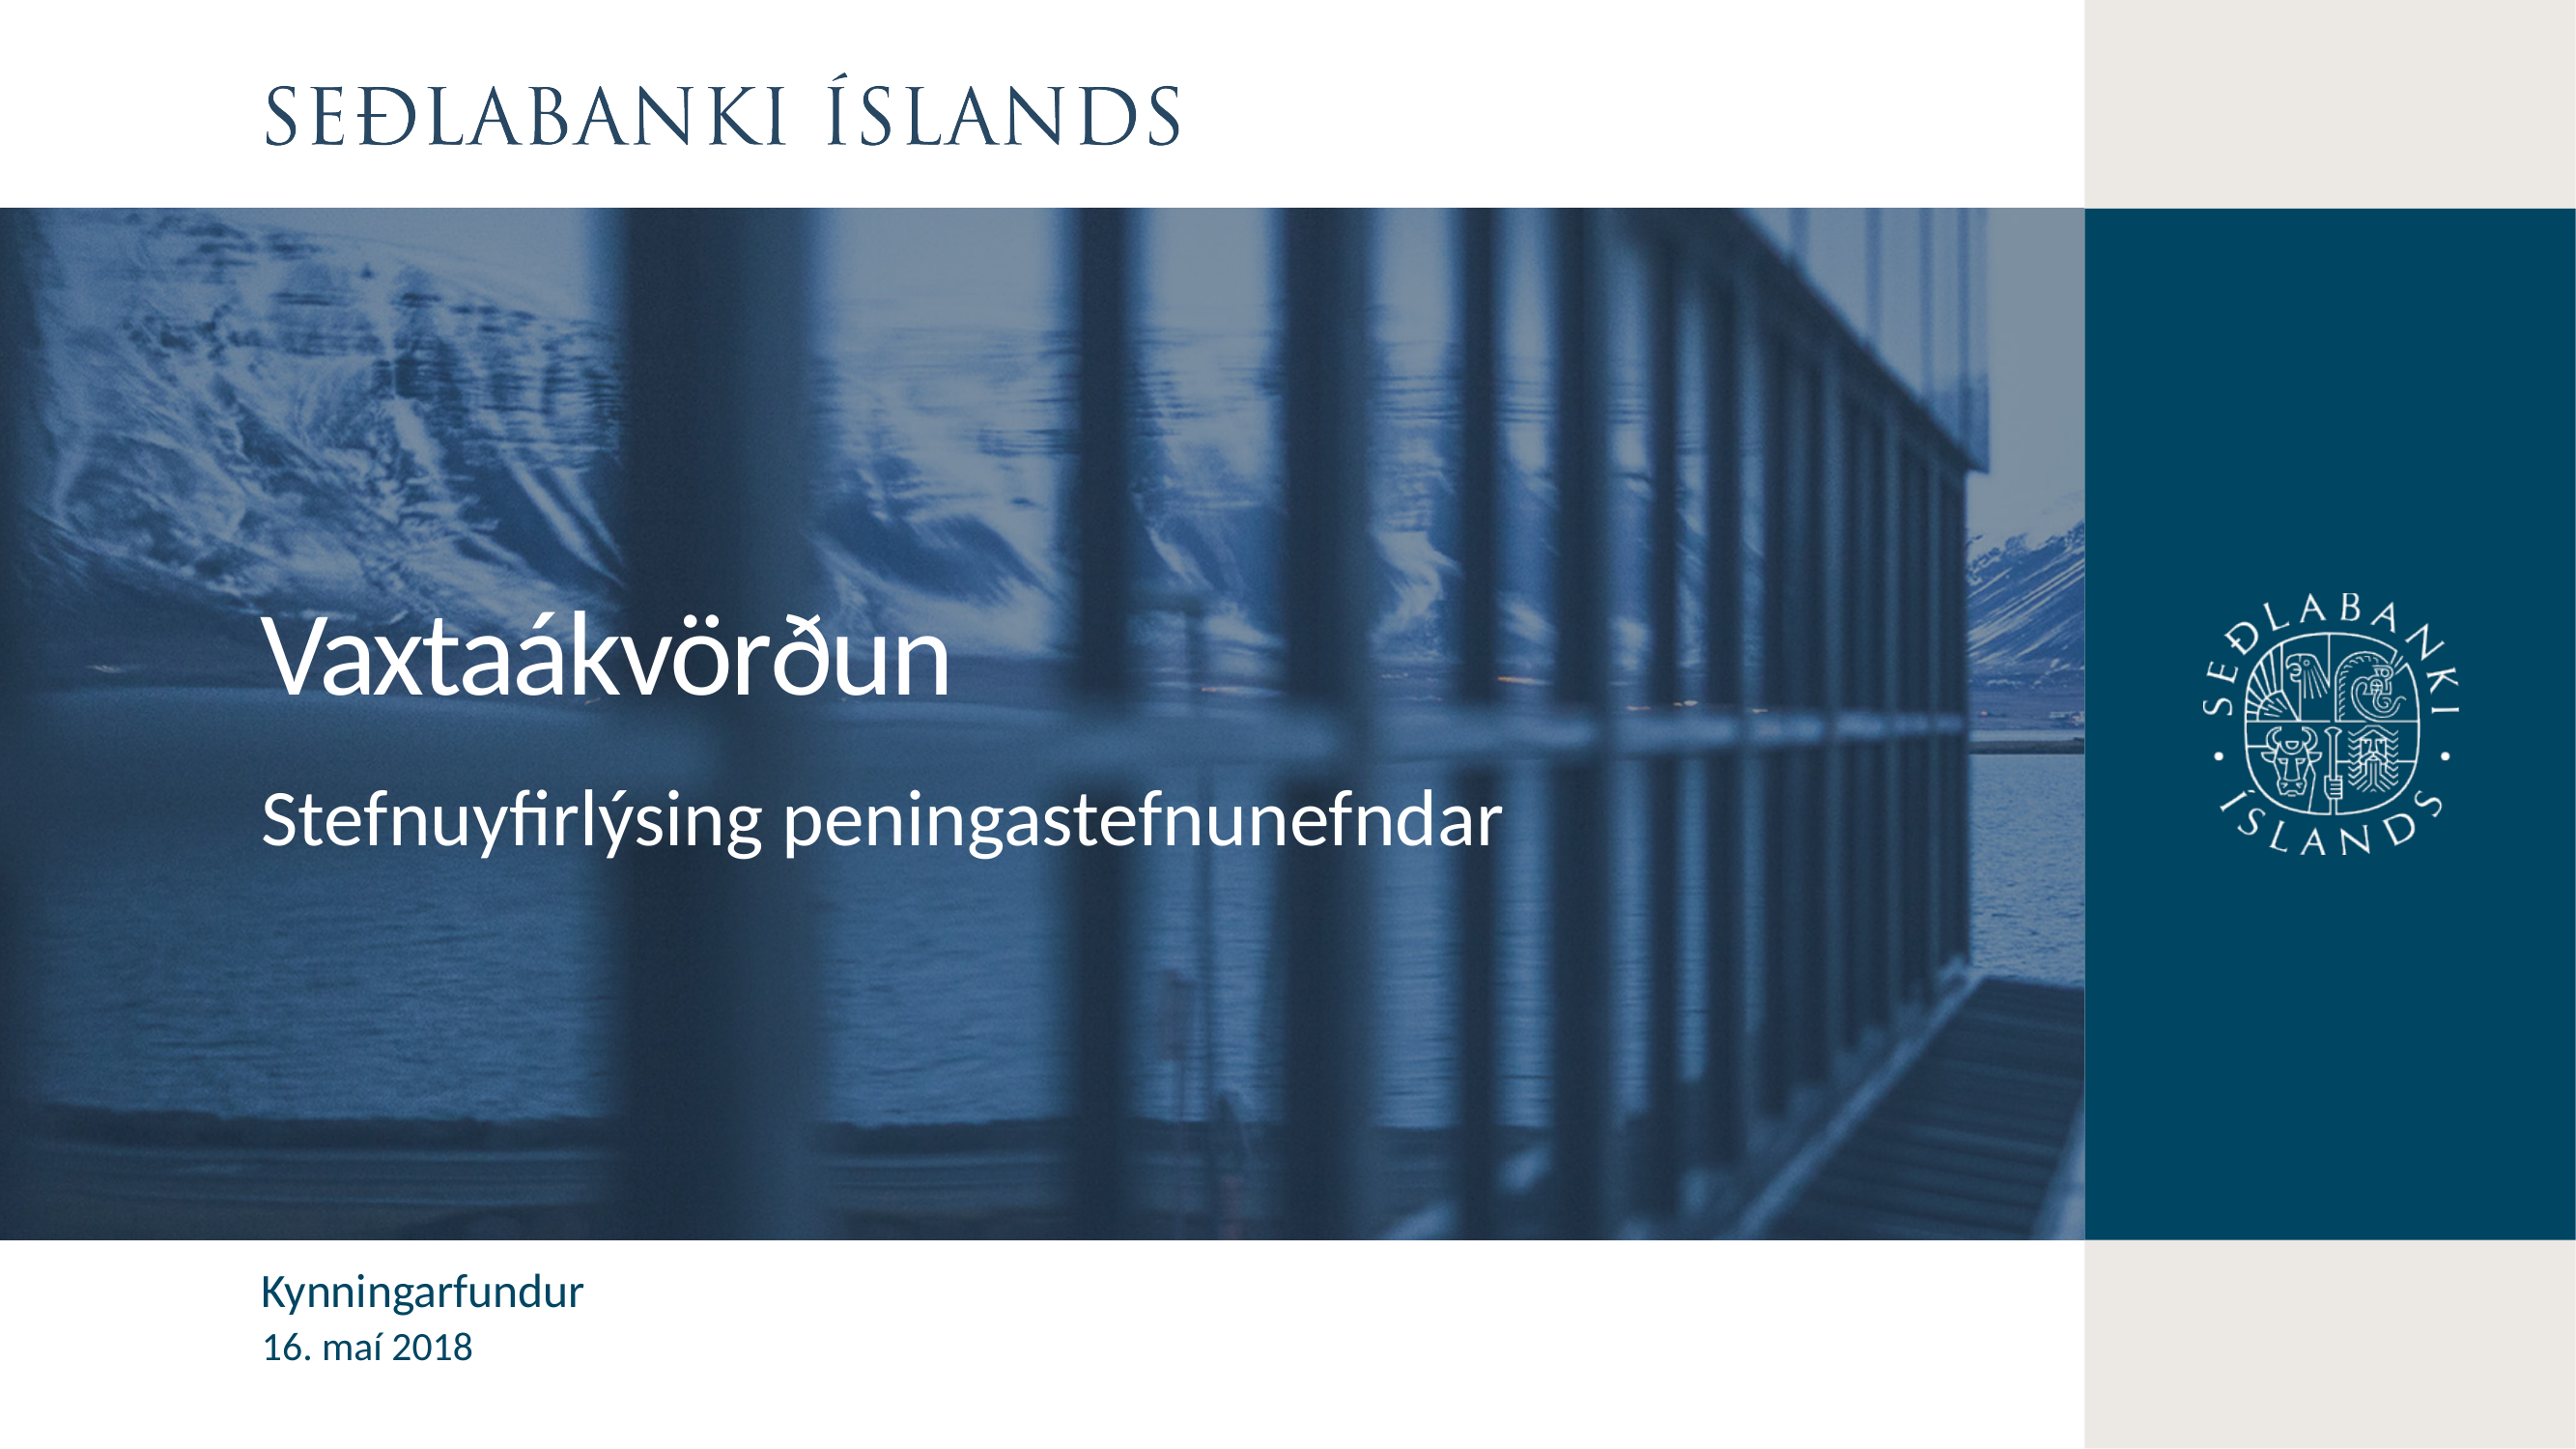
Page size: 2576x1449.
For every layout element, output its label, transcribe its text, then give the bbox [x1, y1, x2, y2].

picture [0, 208, 2084, 1240]
list Stefnuyfirlýsing peningastefnunefndar [261, 765, 1989, 926]
list Vaxtaákvörðun [260, 602, 1989, 766]
picture [267, 72, 1180, 146]
list 16. maí 2018 [261, 1320, 1144, 1378]
list Kynningarfundur [261, 1260, 1144, 1319]
